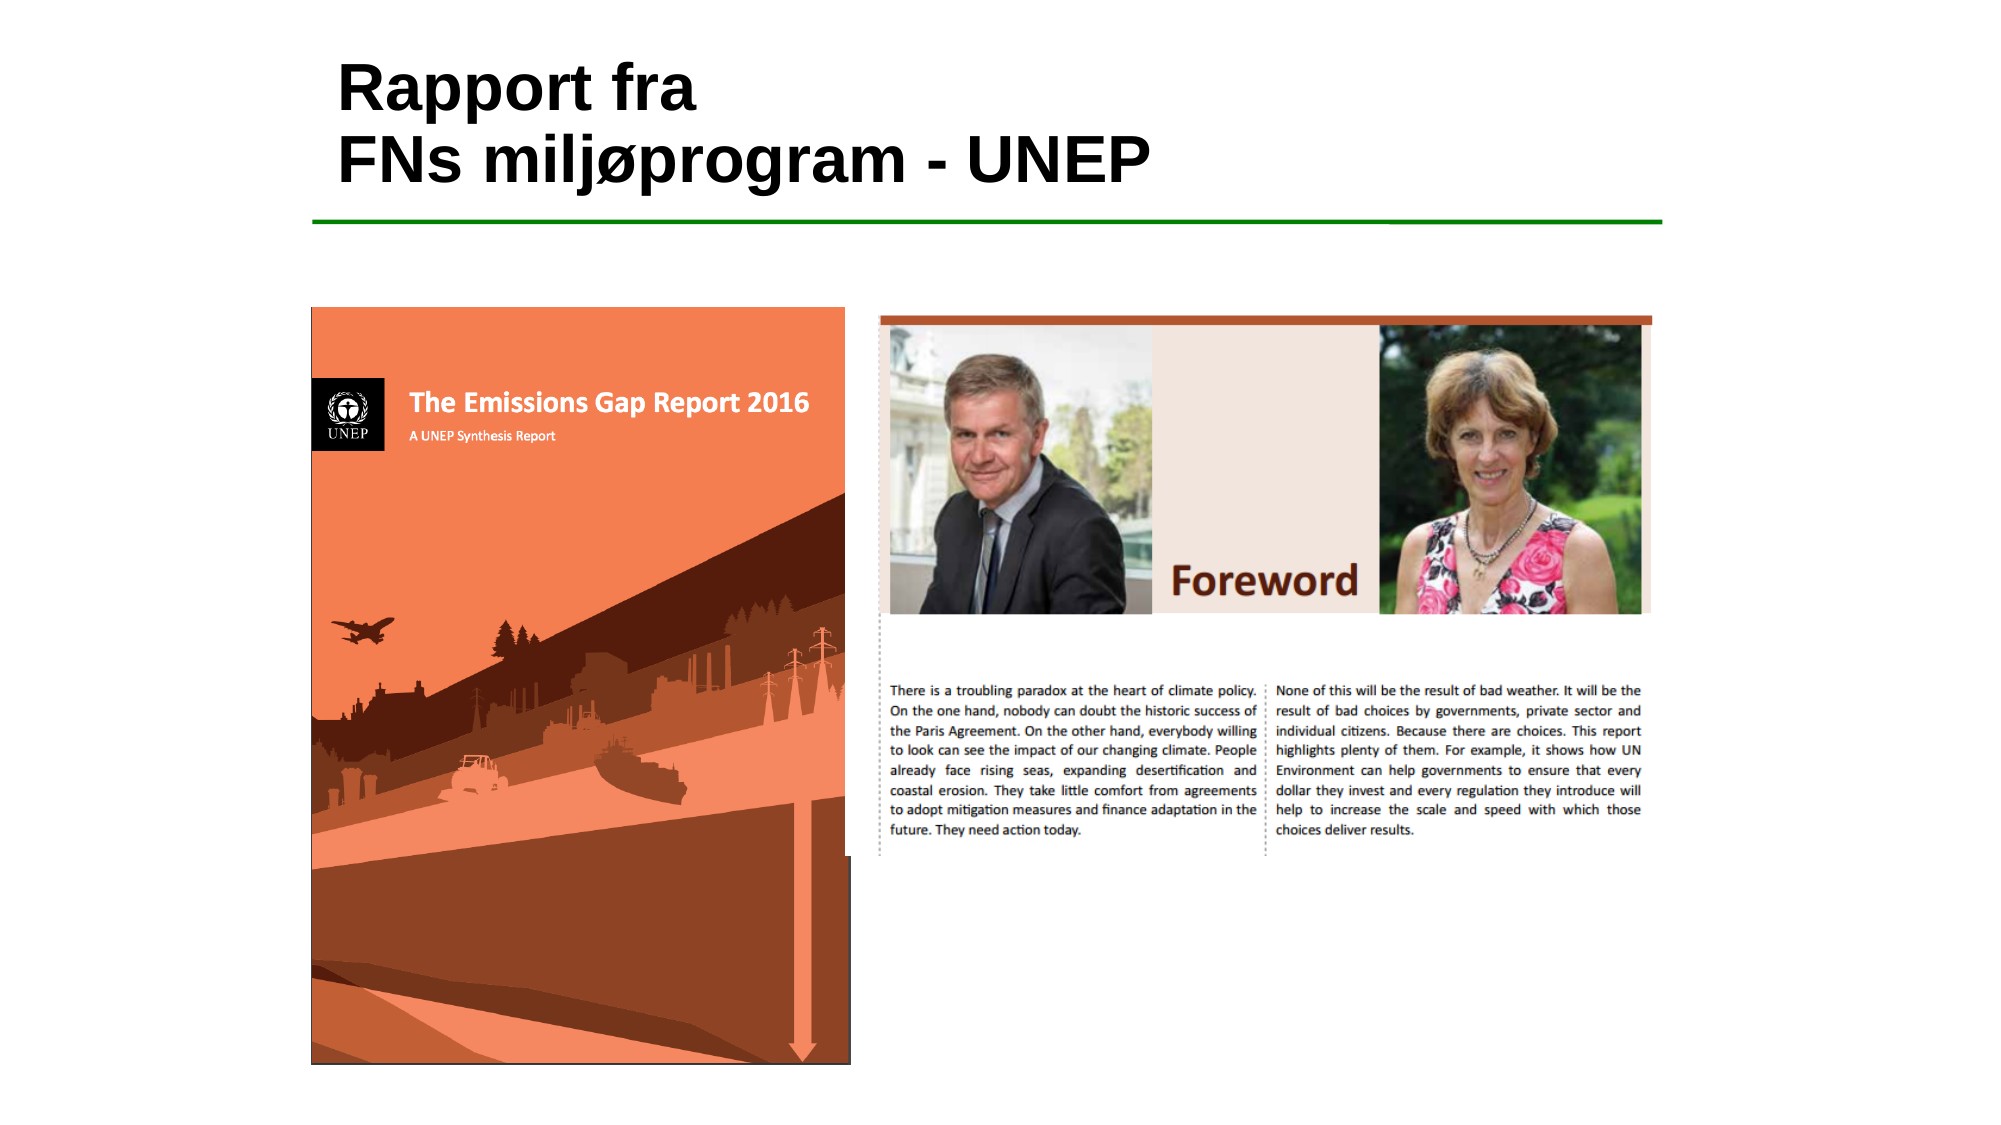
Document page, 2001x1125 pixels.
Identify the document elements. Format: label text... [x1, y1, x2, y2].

title Rapport fra FNs miljøprogram - UNEP [322, 30, 1673, 219]
picture [845, 268, 1688, 856]
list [249, 307, 908, 1065]
